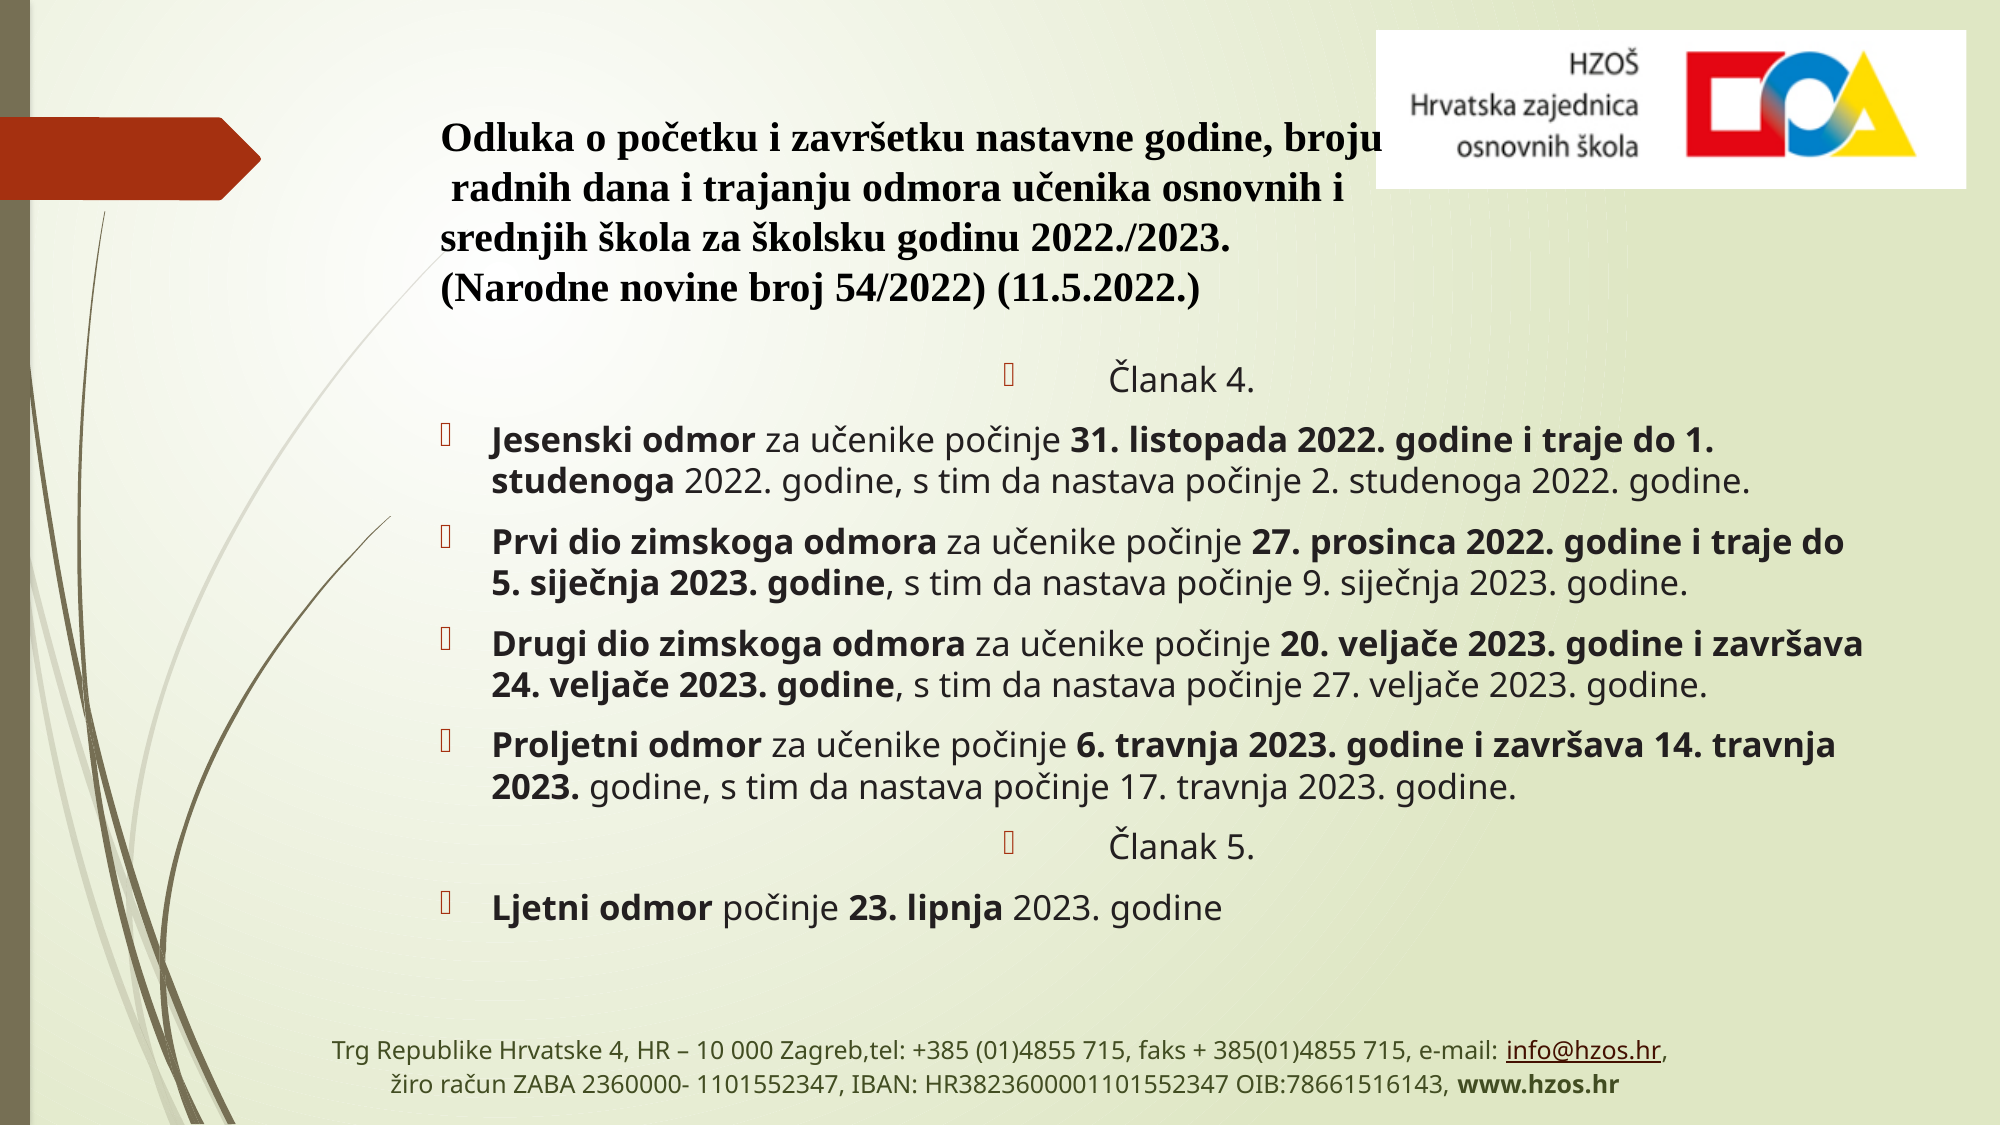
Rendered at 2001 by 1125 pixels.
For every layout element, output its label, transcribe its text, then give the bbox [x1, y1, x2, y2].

picture [1376, 30, 1967, 189]
list Članak 4. Jesenski odmor za učenike počinje 31. listopada 2022. godine i traje do 1. studenoga 2022. godine, s tim da nastava počinje 2. studenoga 2022. godine. Prvi dio zimskoga odmora za učenike počinje 27. prosinca 2022. godine i traje do 5. siječnja 2023. godine, s tim da nastava počinje 9. siječnja 2023. godine. Drugi dio zimskoga odmora za učenike počinje 20. veljače 2023. godine i završava 24. veljače 2023. godine, s tim da nastava počinje 27. veljače 2023. godine. Proljetni odmor za učenike počinje 6. travnja 2023. godine i završava 14. travnja 2023. godine, s tim da nastava počinje 17. travnja 2023. godine. Članak 5. Ljetni odmor počinje 23. lipnja 2023. godine [424, 350, 1888, 970]
title Odluka o početku i završetku nastavne godine, broju radnih dana i trajanju odmora učenika osnovnih i srednjih škola za školsku godinu 2022./2023. (Narodne novine broj 54/2022) (11.5.2022.) [425, 102, 1888, 313]
